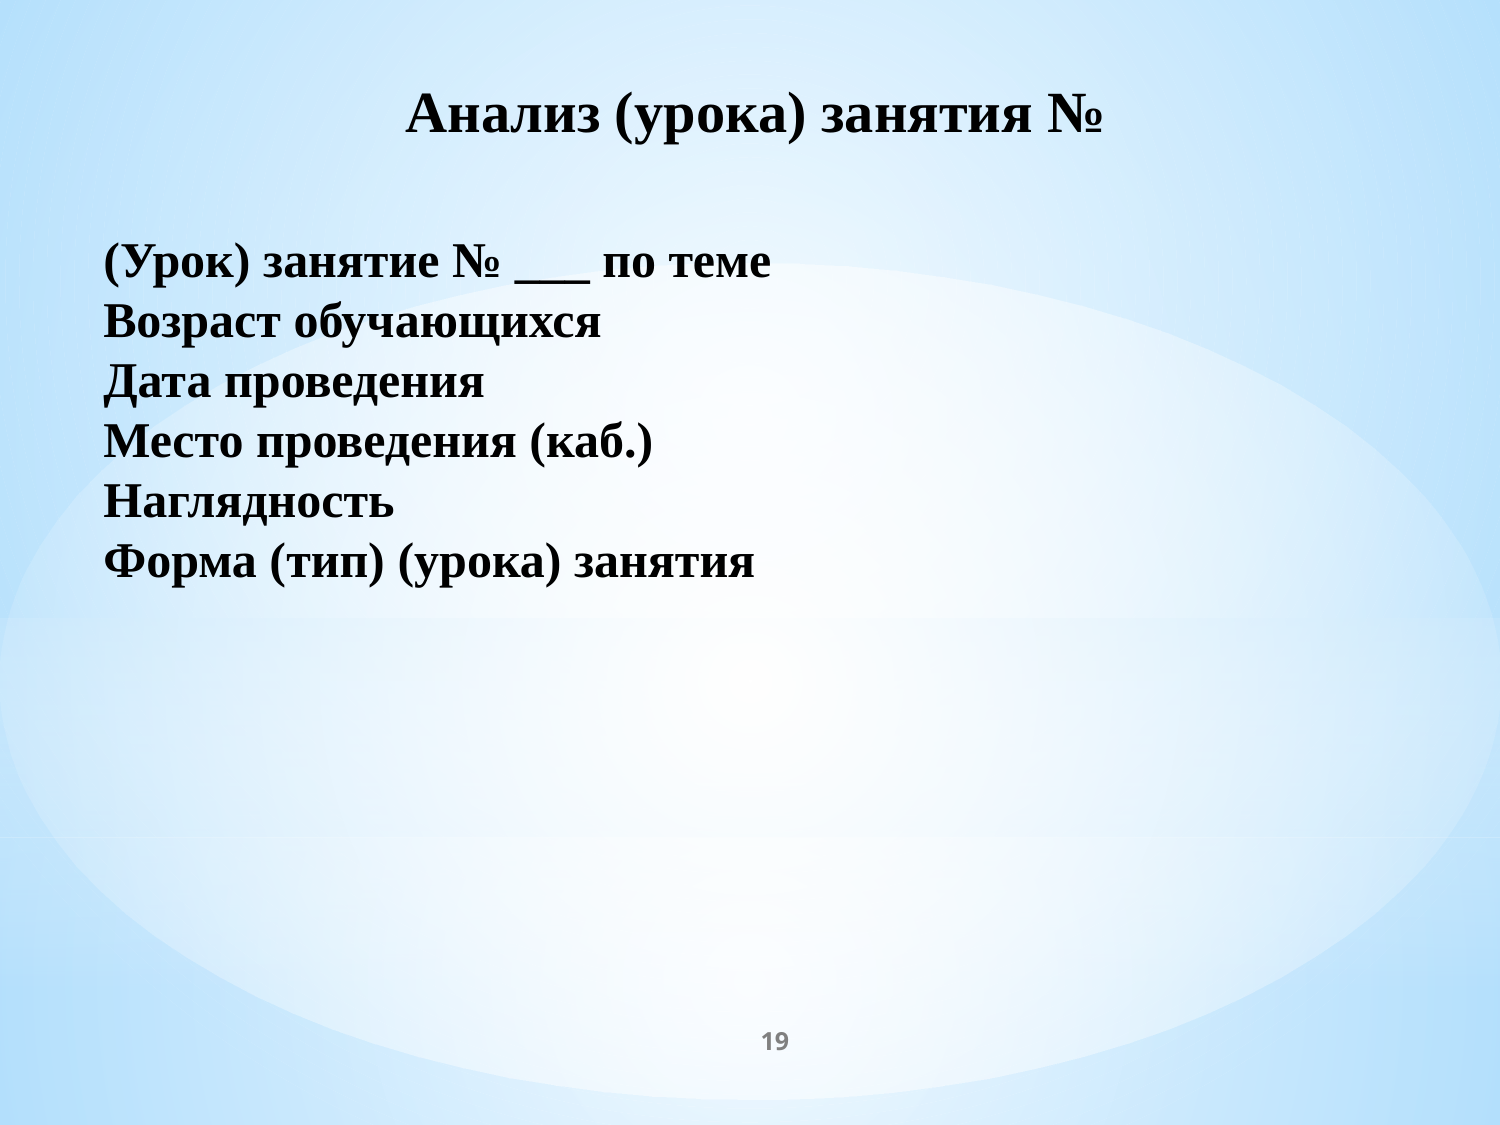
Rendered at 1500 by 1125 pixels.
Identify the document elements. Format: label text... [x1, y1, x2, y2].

slide_number 19 [624, 1012, 925, 1073]
text_box (Урок) занятие № ___ по теме Возраст обучающихся Дата проведения Место проведения (каб.) Наглядность Форма (тип) (урока) занятия [88, 219, 1424, 700]
text_box Анализ (урока) занятия № [212, 66, 1300, 152]
